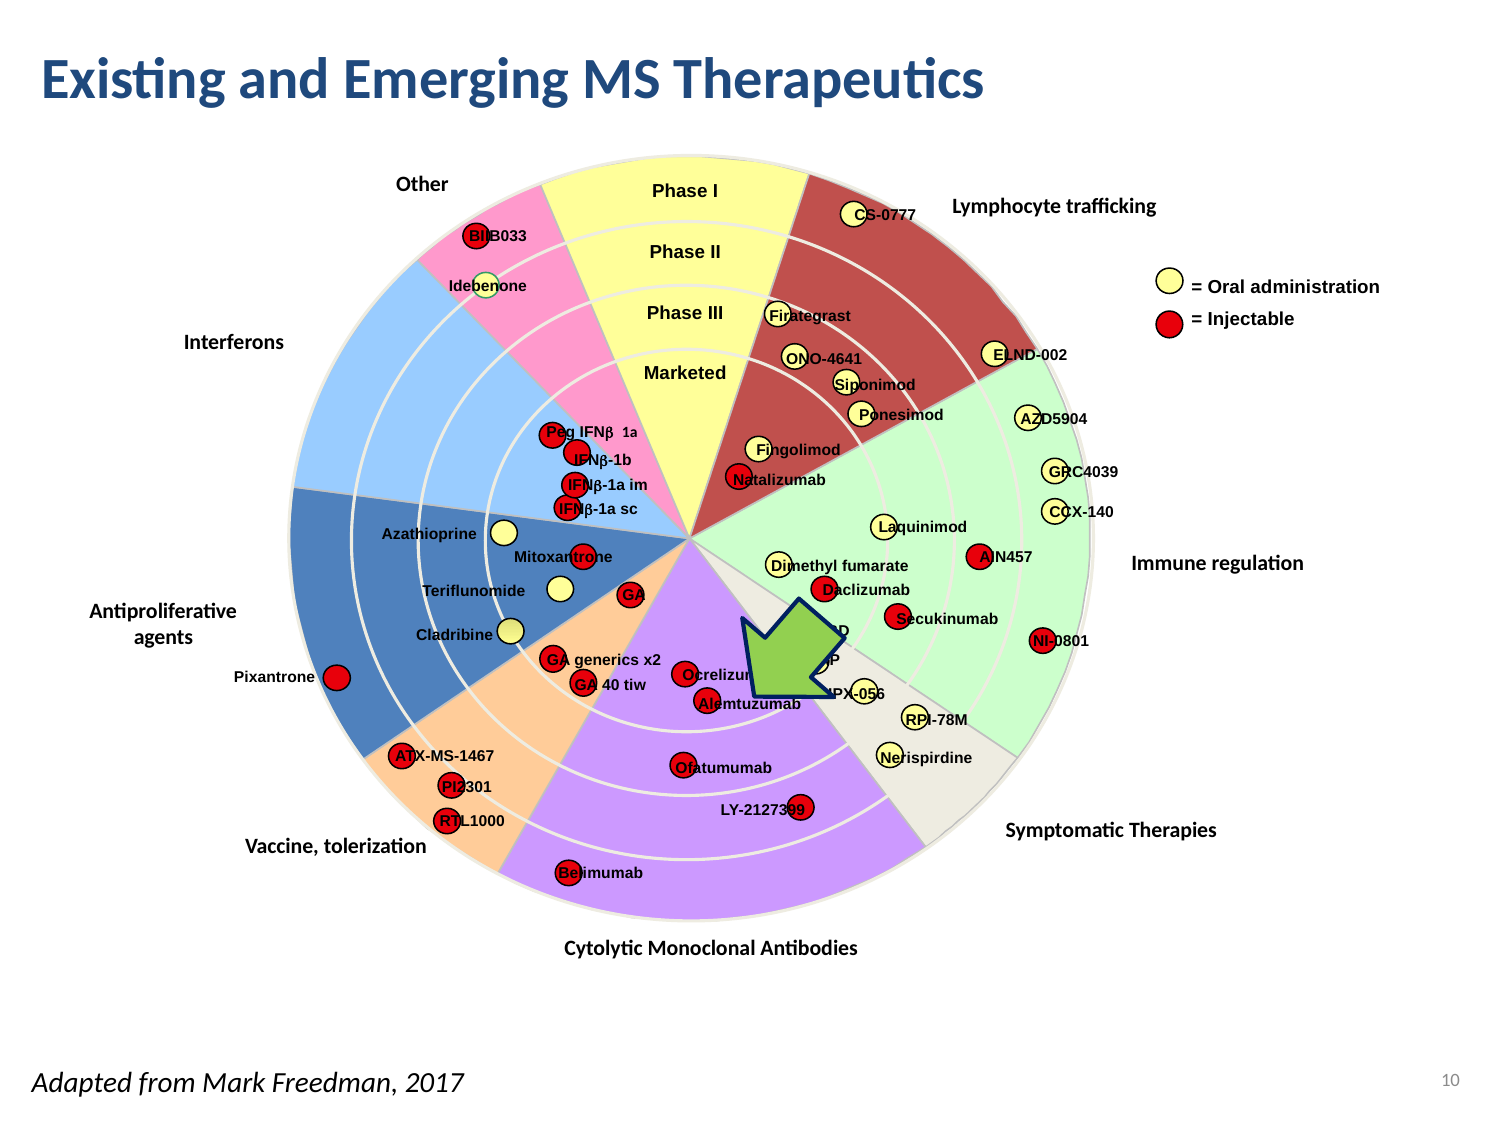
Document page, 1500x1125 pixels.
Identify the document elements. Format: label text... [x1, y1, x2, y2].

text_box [9, 137, 1488, 976]
text_box Adapted from Mark Freedman, 2017 [16, 1055, 805, 1106]
text_box Existing and Emerging MS Therapeutics [26, 32, 1039, 108]
slide_number 10 [1125, 1048, 1475, 1109]
